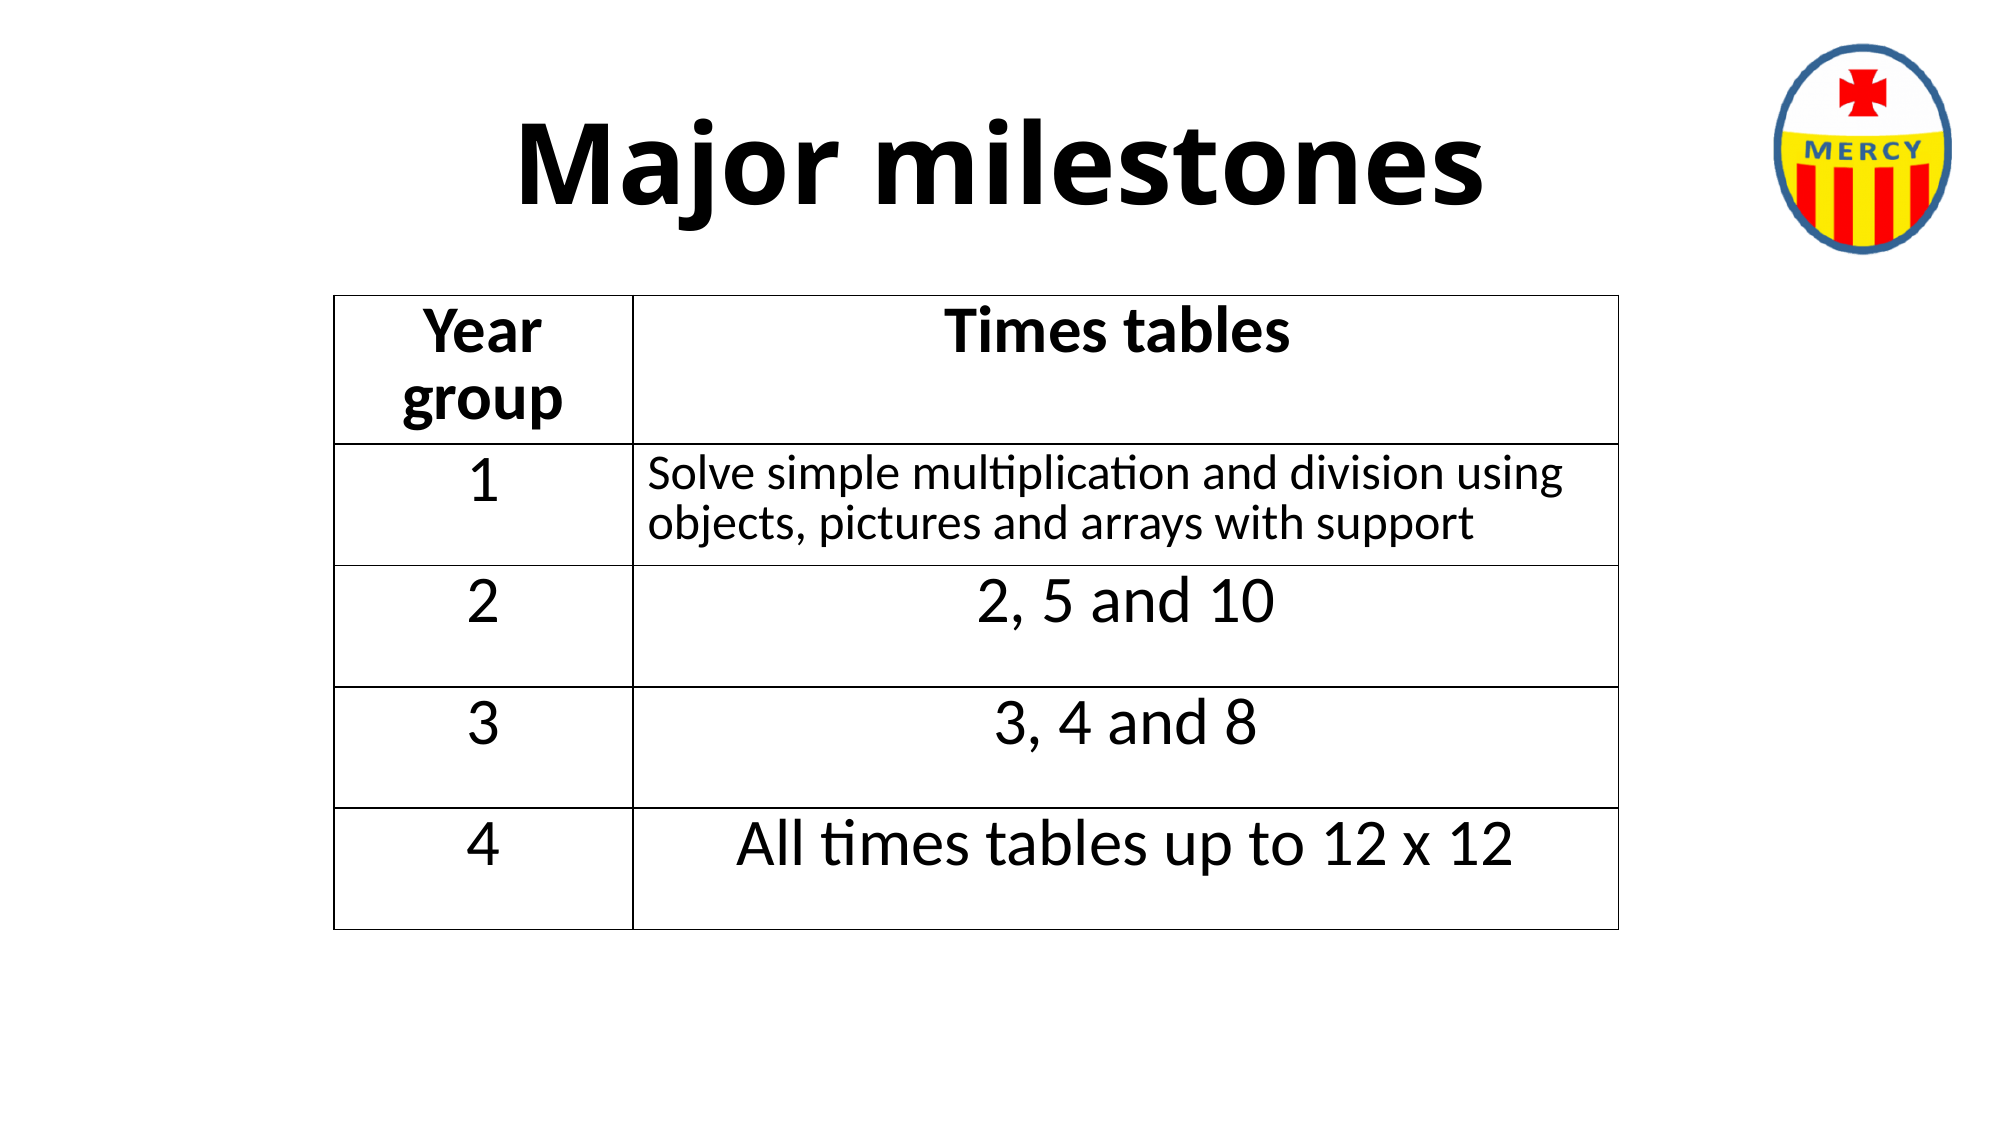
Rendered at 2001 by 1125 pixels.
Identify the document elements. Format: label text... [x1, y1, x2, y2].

table_header Year group [335, 296, 632, 443]
table_cell All times tables up to 12 x 12 [634, 809, 1618, 929]
table_header Times tables [634, 296, 1618, 443]
table_cell 2, 5 and 10 [634, 566, 1618, 686]
table_cell 3 [335, 688, 632, 807]
table_cell 2 [335, 566, 632, 686]
table_cell 4 [335, 809, 632, 929]
title Major milestones [137, 59, 1863, 278]
table_cell 1 [335, 445, 632, 565]
table_cell 3, 4 and 8 [634, 688, 1618, 807]
table_cell Solve simple multiplication and division using objects, pictures and arrays with support [634, 445, 1618, 565]
picture [1754, 37, 1971, 260]
